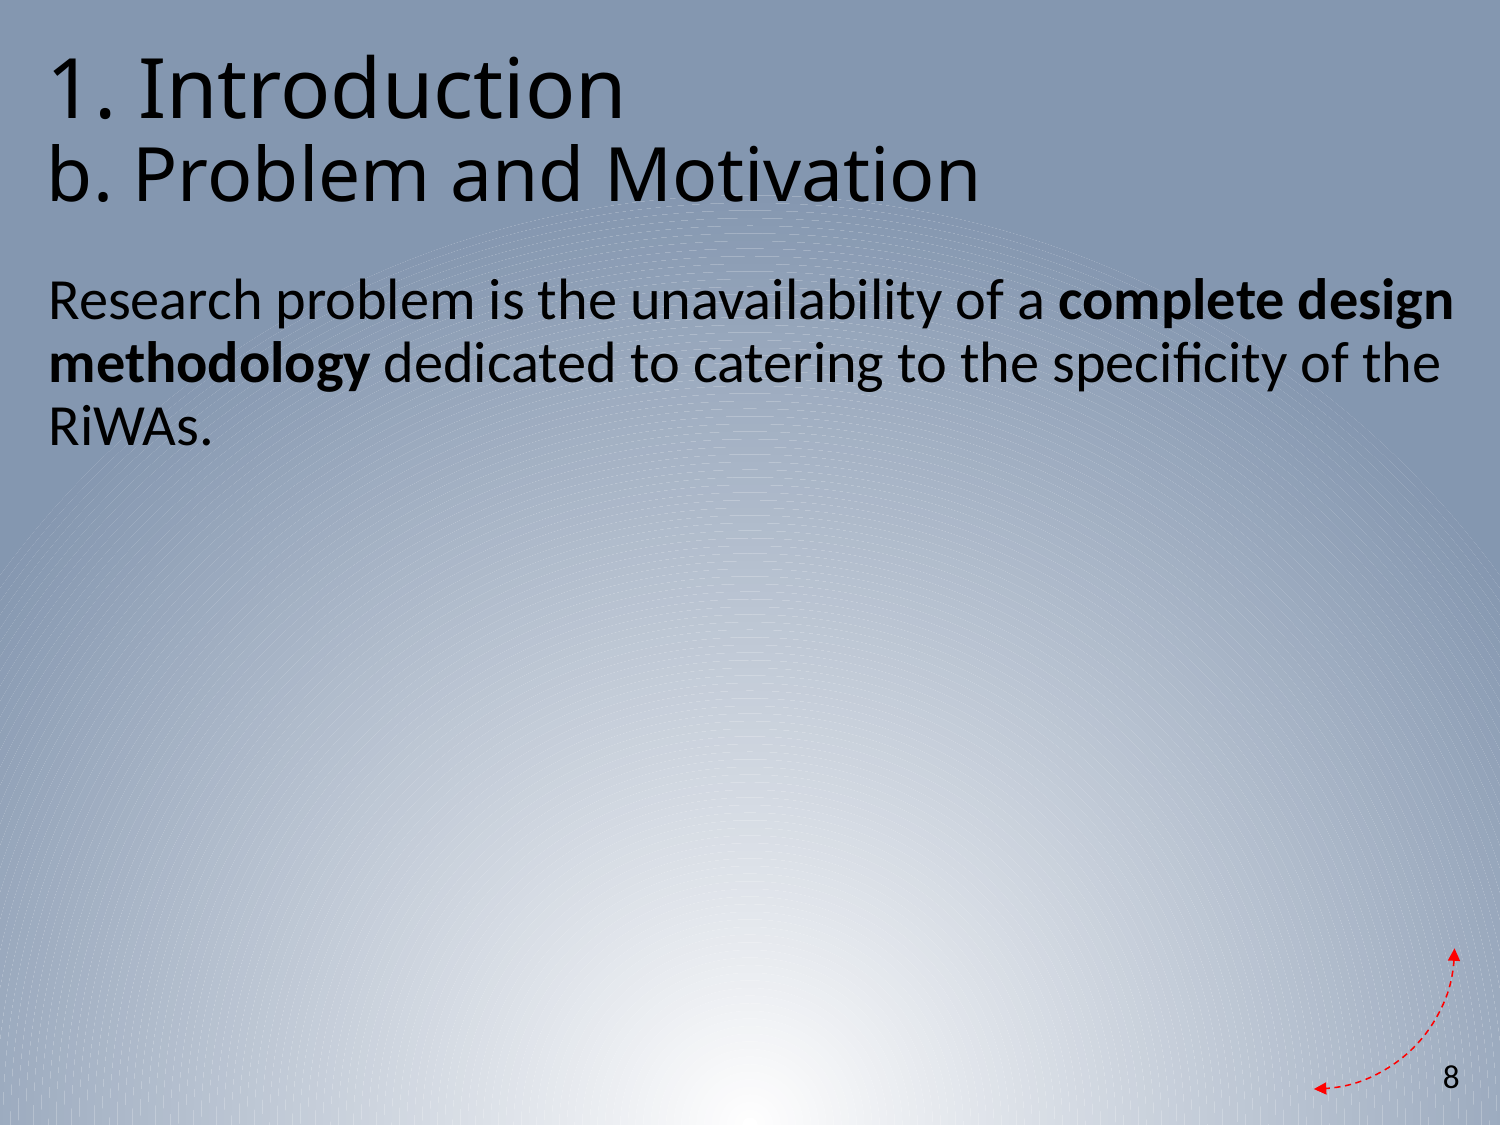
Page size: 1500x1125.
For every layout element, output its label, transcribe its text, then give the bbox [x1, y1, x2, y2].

slide_number 8 [1137, 1044, 1475, 1105]
title 1. Introduction b. Problem and Motivation [31, 39, 1471, 257]
list Research problem is the unavailability of a complete design methodology dedicated to catering to the specificity of the RiWAs. [33, 261, 1475, 1023]
